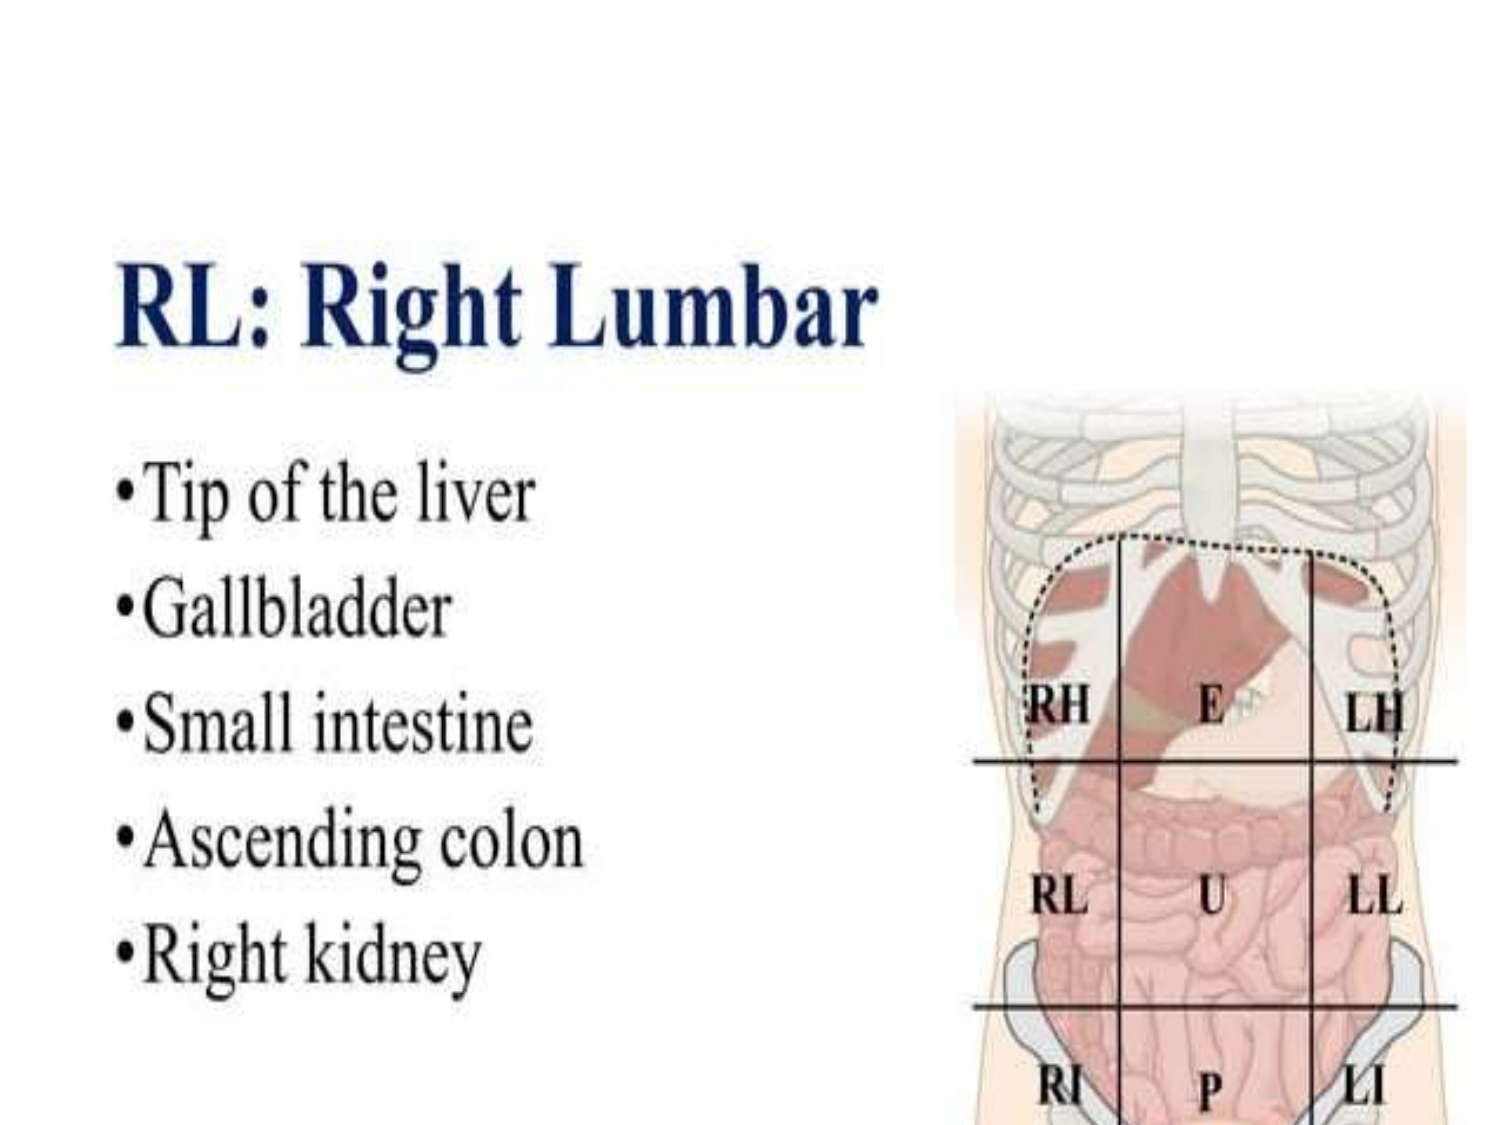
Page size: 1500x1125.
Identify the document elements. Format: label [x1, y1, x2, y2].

picture [0, 139, 1500, 1125]
